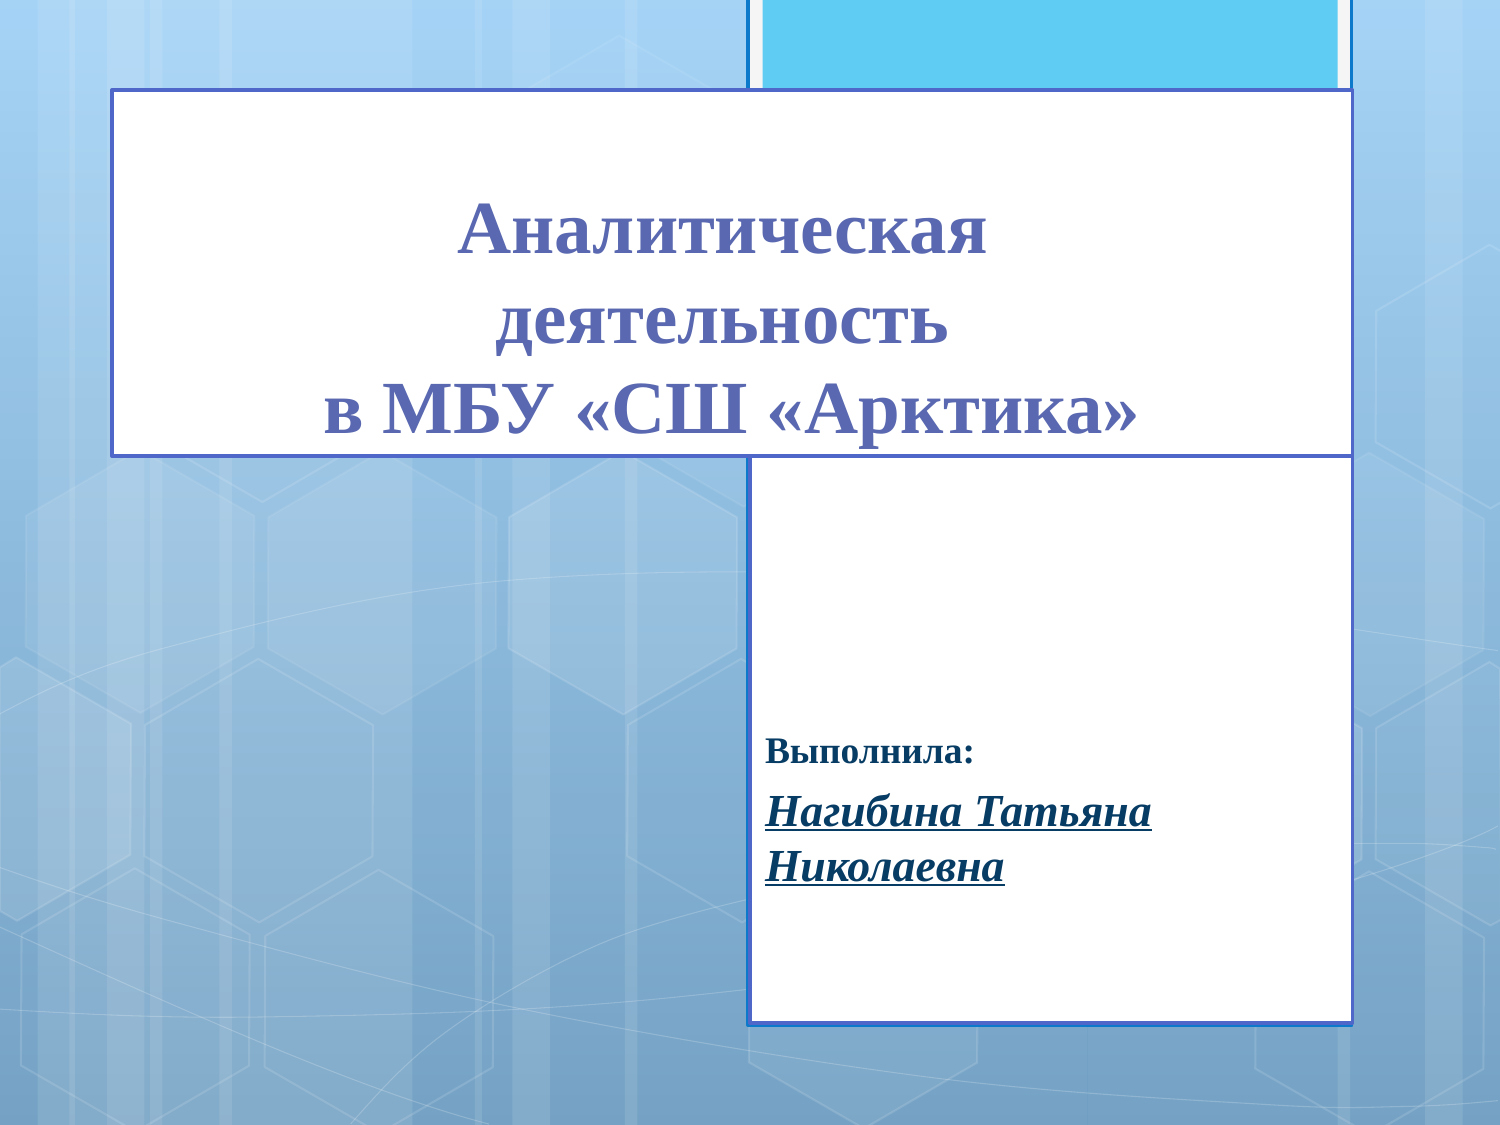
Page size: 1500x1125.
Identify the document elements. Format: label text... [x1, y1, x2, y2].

title Аналитическая деятельность в МБУ «СШ «Арктика» [110, 88, 1354, 458]
subtitle Выполнила: Нагибина Татьяна Николаевна [748, 454, 1354, 1025]
